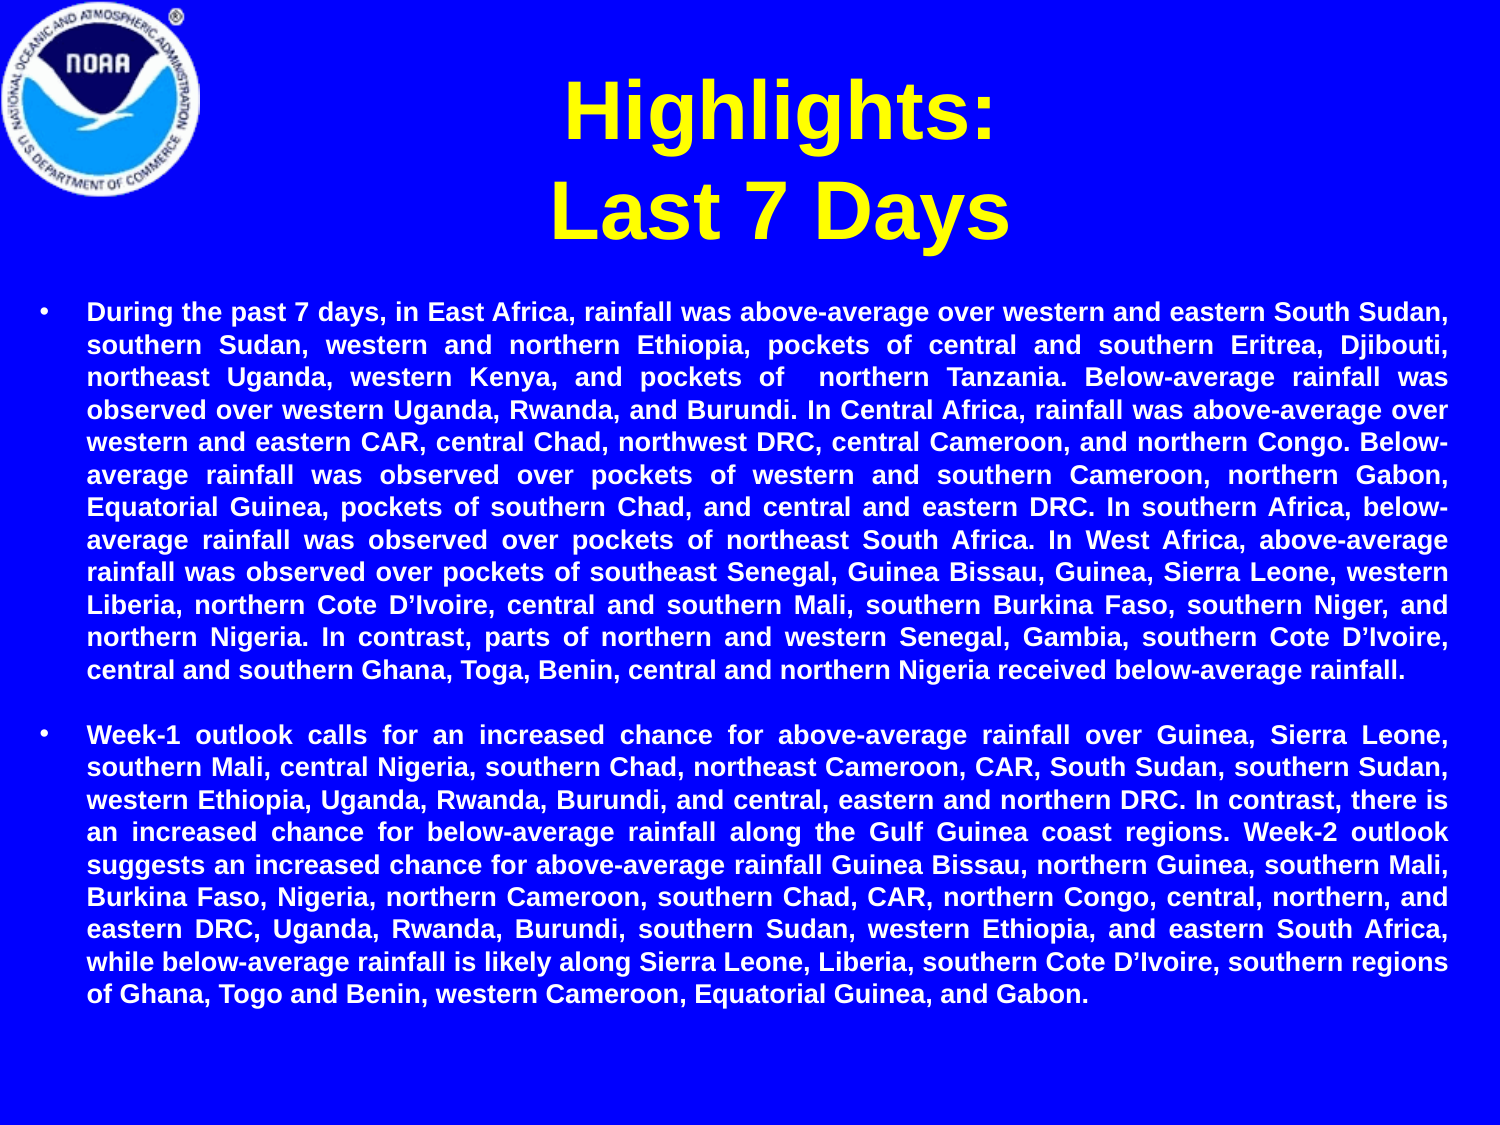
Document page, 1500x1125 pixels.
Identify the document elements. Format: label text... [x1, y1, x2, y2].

text_box During the past 7 days, in East Africa, rainfall was above-average over western and eastern South Sudan, southern Sudan, western and northern Ethiopia, pockets of central and southern Eritrea, Djibouti, northeast Uganda, western Kenya, and pockets of northern Tanzania. Below-average rainfall was observed over western Uganda, Rwanda, and Burundi. In Central Africa, rainfall was above-average over western and eastern CAR, central Chad, northwest DRC, central Cameroon, and northern Congo. Below-average rainfall was observed over pockets of western and southern Cameroon, northern Gabon, Equatorial Guinea, pockets of southern Chad, and central and eastern DRC. In southern Africa, below-average rainfall was observed over pockets of northeast South Africa. In West Africa, above-average rainfall was observed over pockets of southeast Senegal, Guinea Bissau, Guinea, Sierra Leone, western Liberia, northern Cote D’Ivoire, central and southern Mali, southern Burkina Faso, southern Niger, and northern Nigeria. In contrast, parts of northern and western Senegal, Gambia, southern Cote D’Ivoire, central and southern Ghana, Toga, Benin, central and northern Nigeria received below-average rainfall. Week-1 outlook calls for an increased chance for above-average rainfall over Guinea, Sierra Leone, southern Mali, central Nigeria, southern Chad, northeast Cameroon, CAR, South Sudan, southern Sudan, western Ethiopia, Uganda, Rwanda, Burundi, and central, eastern and northern DRC. In contrast, there is an increased chance for below-average rainfall along the Gulf Guinea coast regions. Week-2 outlook suggests an increased chance for above-average rainfall Guinea Bissau, northern Guinea, southern Mali, Burkina Faso, Nigeria, northern Cameroon, southern Chad, CAR, northern Congo, central, northern, and eastern DRC, Uganda, Rwanda, Burundi, southern Sudan, western Ethiopia, and eastern South Africa, while below-average rainfall is likely along Sierra Leone, Liberia, southern Cote D’Ivoire, southern regions of Ghana, Togo and Benin, western Cameroon, Equatorial Guinea, and Gabon. [24, 287, 1463, 1100]
title Highlights: Last 7 Days [187, 62, 1376, 251]
picture [0, 0, 200, 200]
